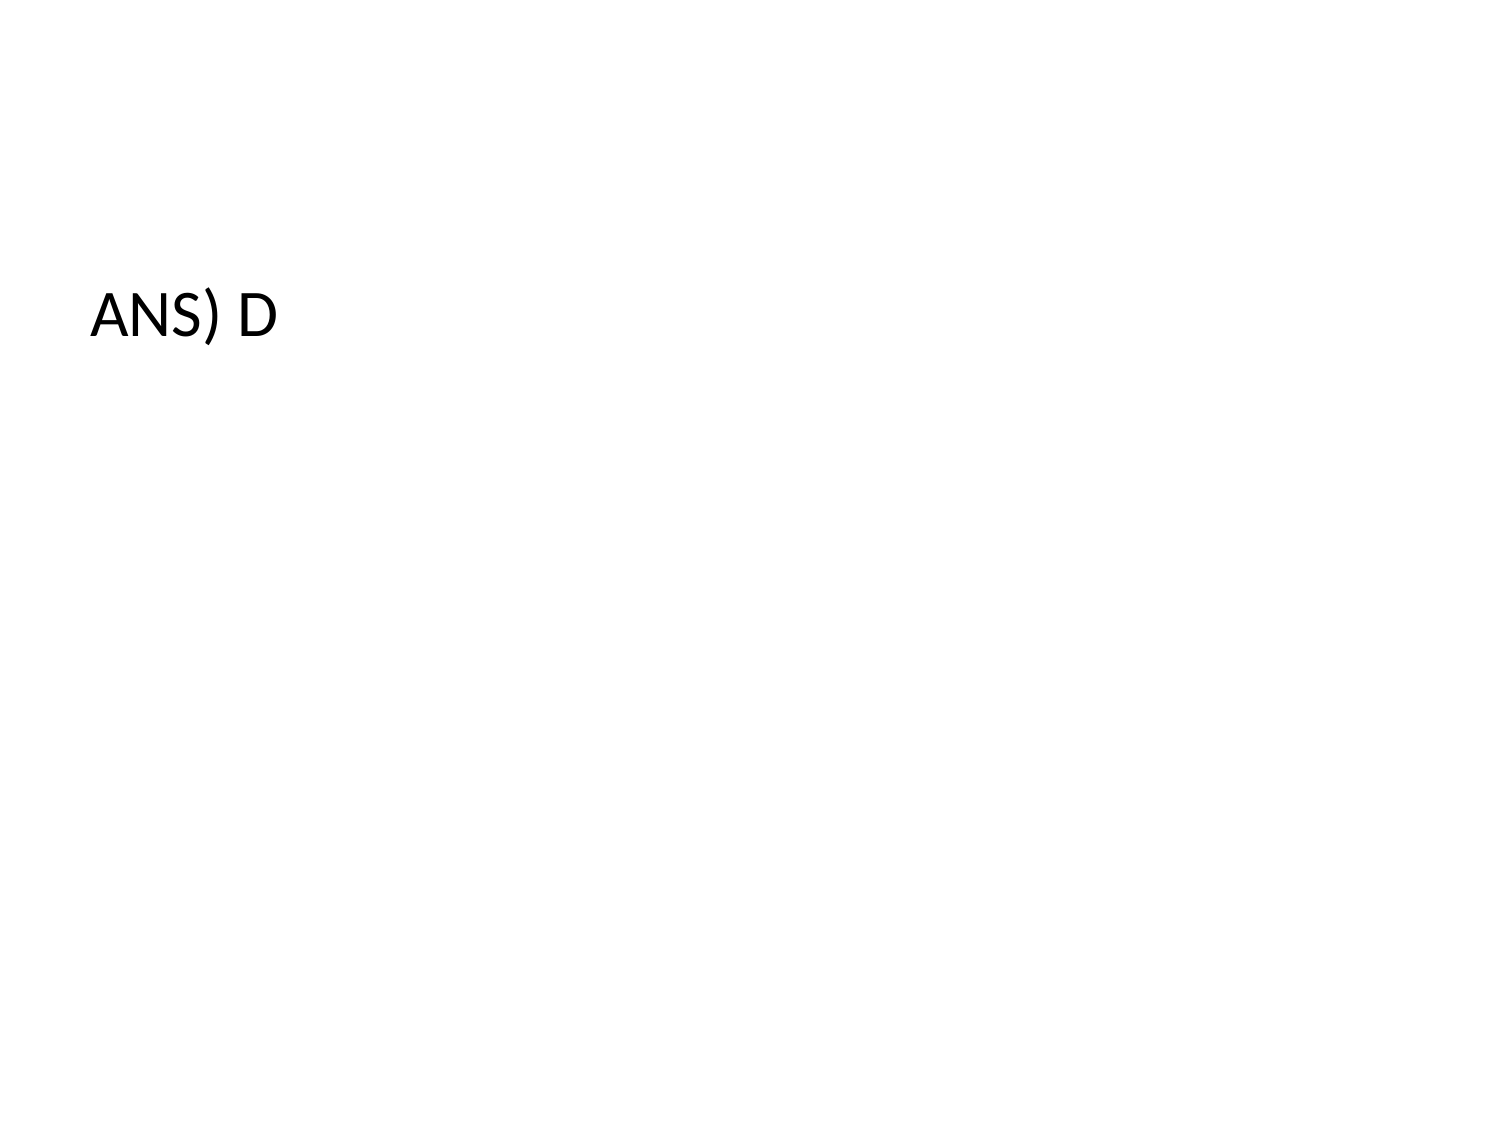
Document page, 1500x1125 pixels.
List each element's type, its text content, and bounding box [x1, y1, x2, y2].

list ANS) D [75, 262, 1425, 1005]
